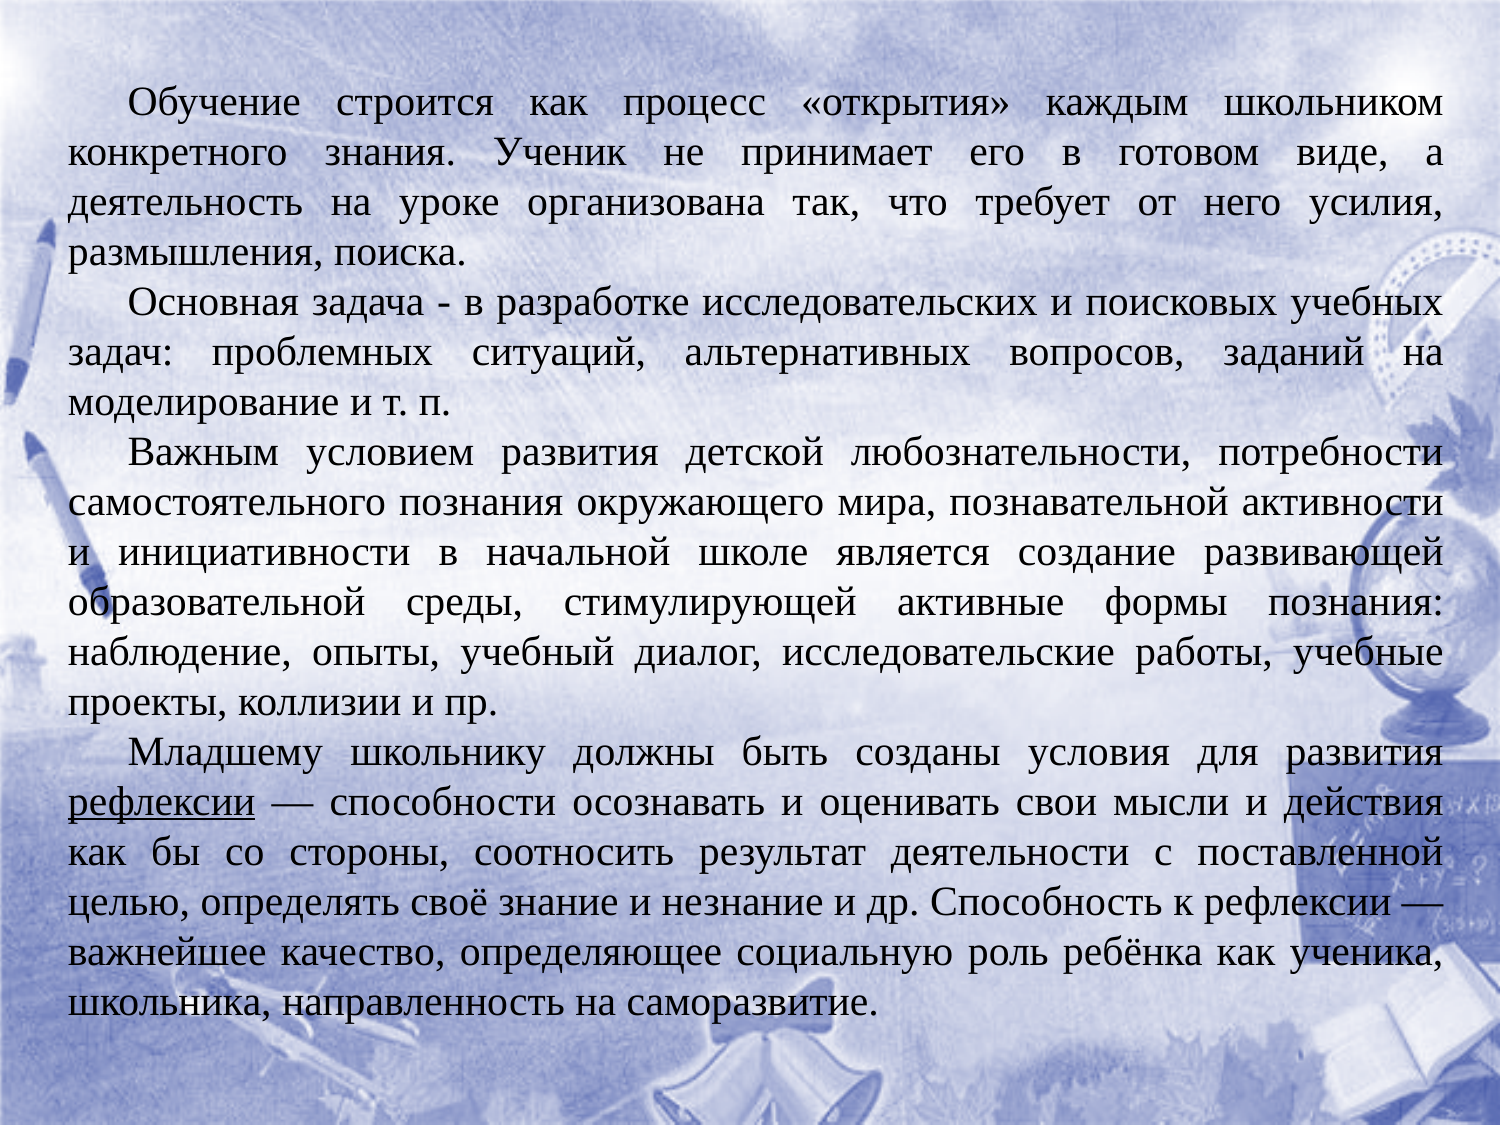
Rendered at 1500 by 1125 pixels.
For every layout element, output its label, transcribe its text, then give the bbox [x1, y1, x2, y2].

text_box Обучение строится как процесс «открытия» каждым школьником конкретного знания. Ученик не принимает его в готовом виде, а деятельность на уроке организована так, что требует от него усилия, размышления, поиска. Основная задача - в разработке исследовательских и поисковых учебных задач: проблемных ситуаций, альтернативных вопросов, заданий на моделирование и т. п. Важным условием развития детской любознательности, потребности самостоятельного познания окружающего мира, познавательной активности и инициативности в начальной школе является создание развивающей образовательной среды, стимулирующей активные формы познания: наблюдение, опыты, учебный диалог, исследовательские работы, учебные проекты, коллизии и пр. Младшему школьнику должны быть созданы условия для развития рефлексии — способности осознавать и оценивать свои мысли и действия как бы со стороны, соотносить результат деятельности с поставленной целью, определять своё знание и незнание и др. Способность к рефлексии — важнейшее качество, определяющее социальную роль ребёнка как ученика, школьника, направленность на саморазвитие. [53, 66, 1459, 1032]
